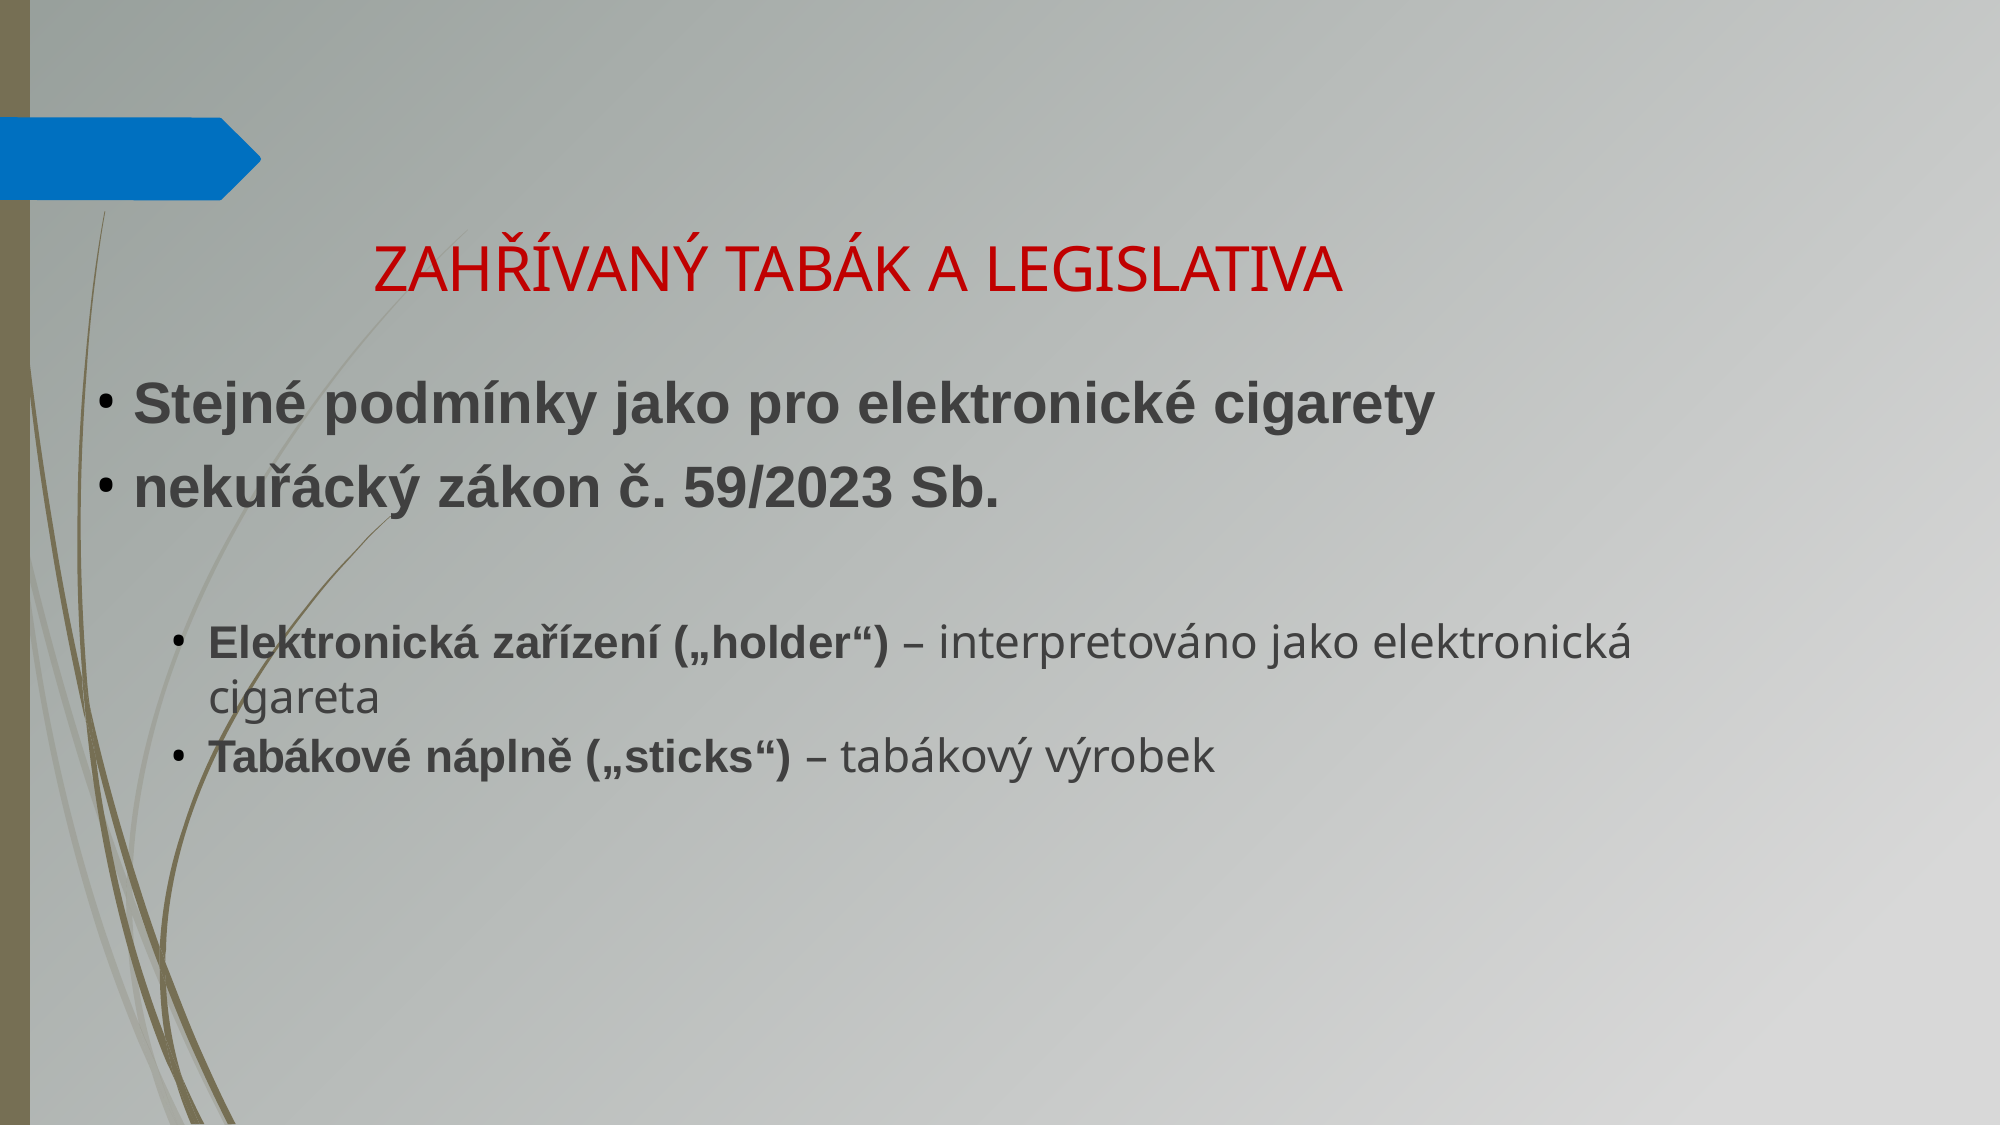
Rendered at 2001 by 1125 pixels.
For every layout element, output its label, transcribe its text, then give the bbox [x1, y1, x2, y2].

title ZAHŘÍVANÝ TABÁK A LEGISLATIVA [371, 226, 1447, 349]
text_box Stejné podmínky jako pro elektronické cigarety nekuřácký zákon č. 59/2023 Sb. Elektronická zařízení („holder“) – interpretováno jako elektronická cigareta Tabákové náplně („sticks“) – tabákový výrobek [93, 349, 1769, 783]
